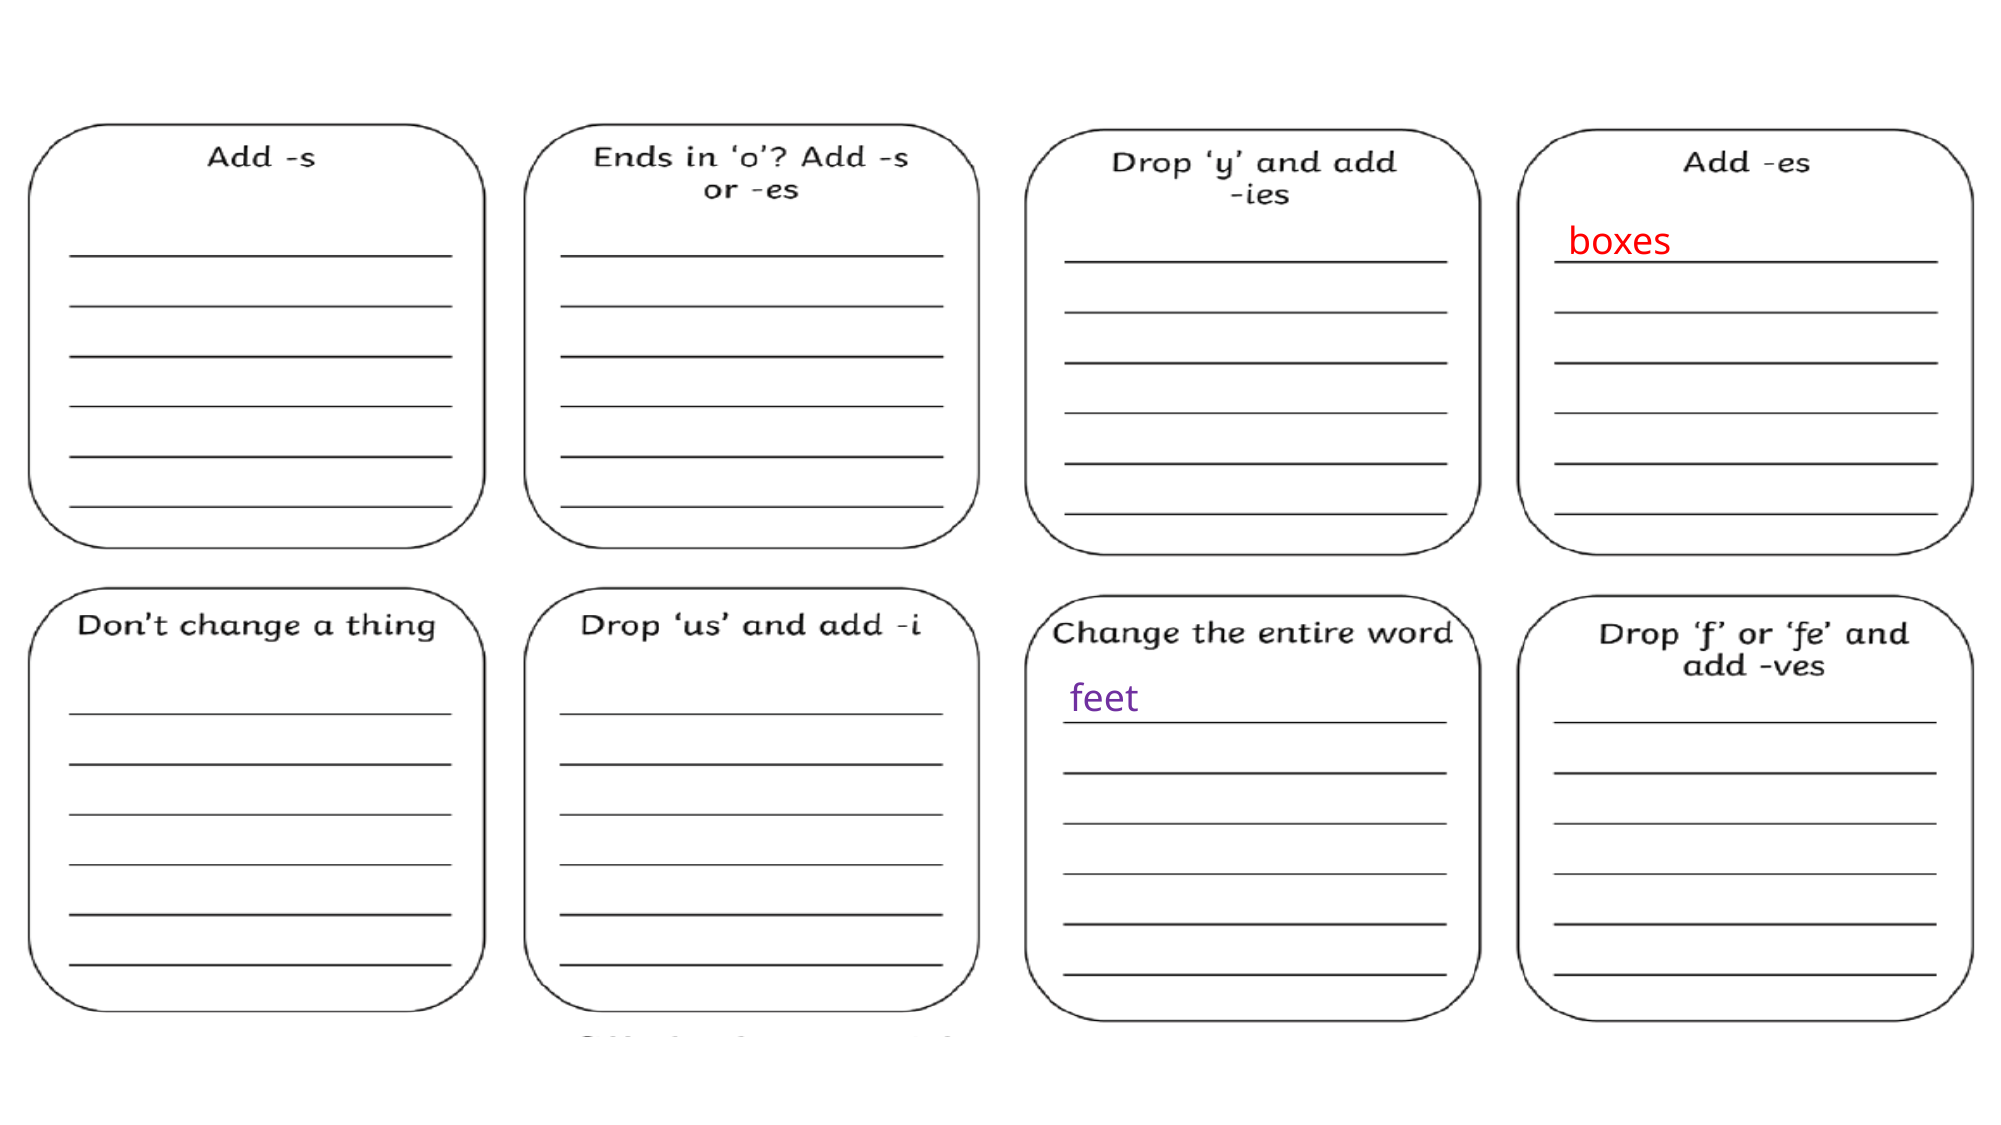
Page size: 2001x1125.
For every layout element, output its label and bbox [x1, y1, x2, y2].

picture [1000, 75, 2000, 1076]
picture [1, 75, 999, 1076]
